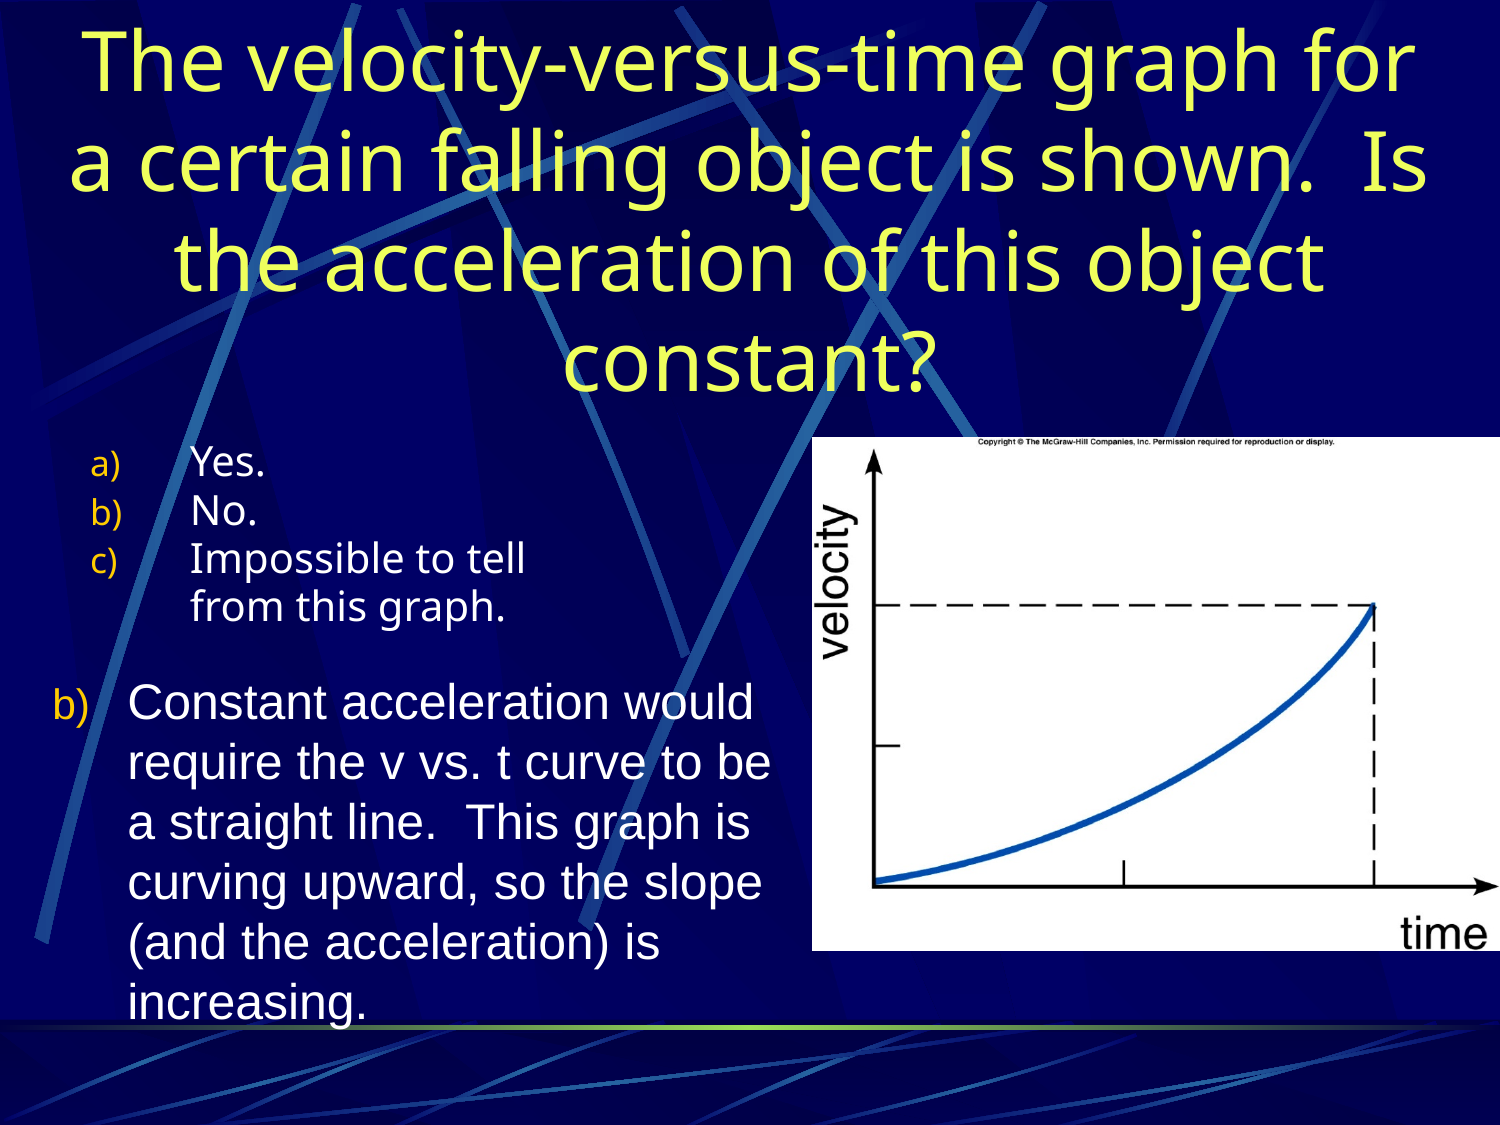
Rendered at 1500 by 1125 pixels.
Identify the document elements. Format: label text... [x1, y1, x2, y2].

picture [812, 437, 1500, 952]
text_box Constant acceleration would require the v vs. t curve to be a straight line. This graph is curving upward, so the slope (and the acceleration) is increasing. [37, 662, 813, 1038]
list Yes. No. Impossible to tell from this graph. [74, 437, 810, 662]
title The velocity-versus-time graph for a certain falling object is shown. Is the acceleration of this object constant? [49, 0, 1451, 417]
